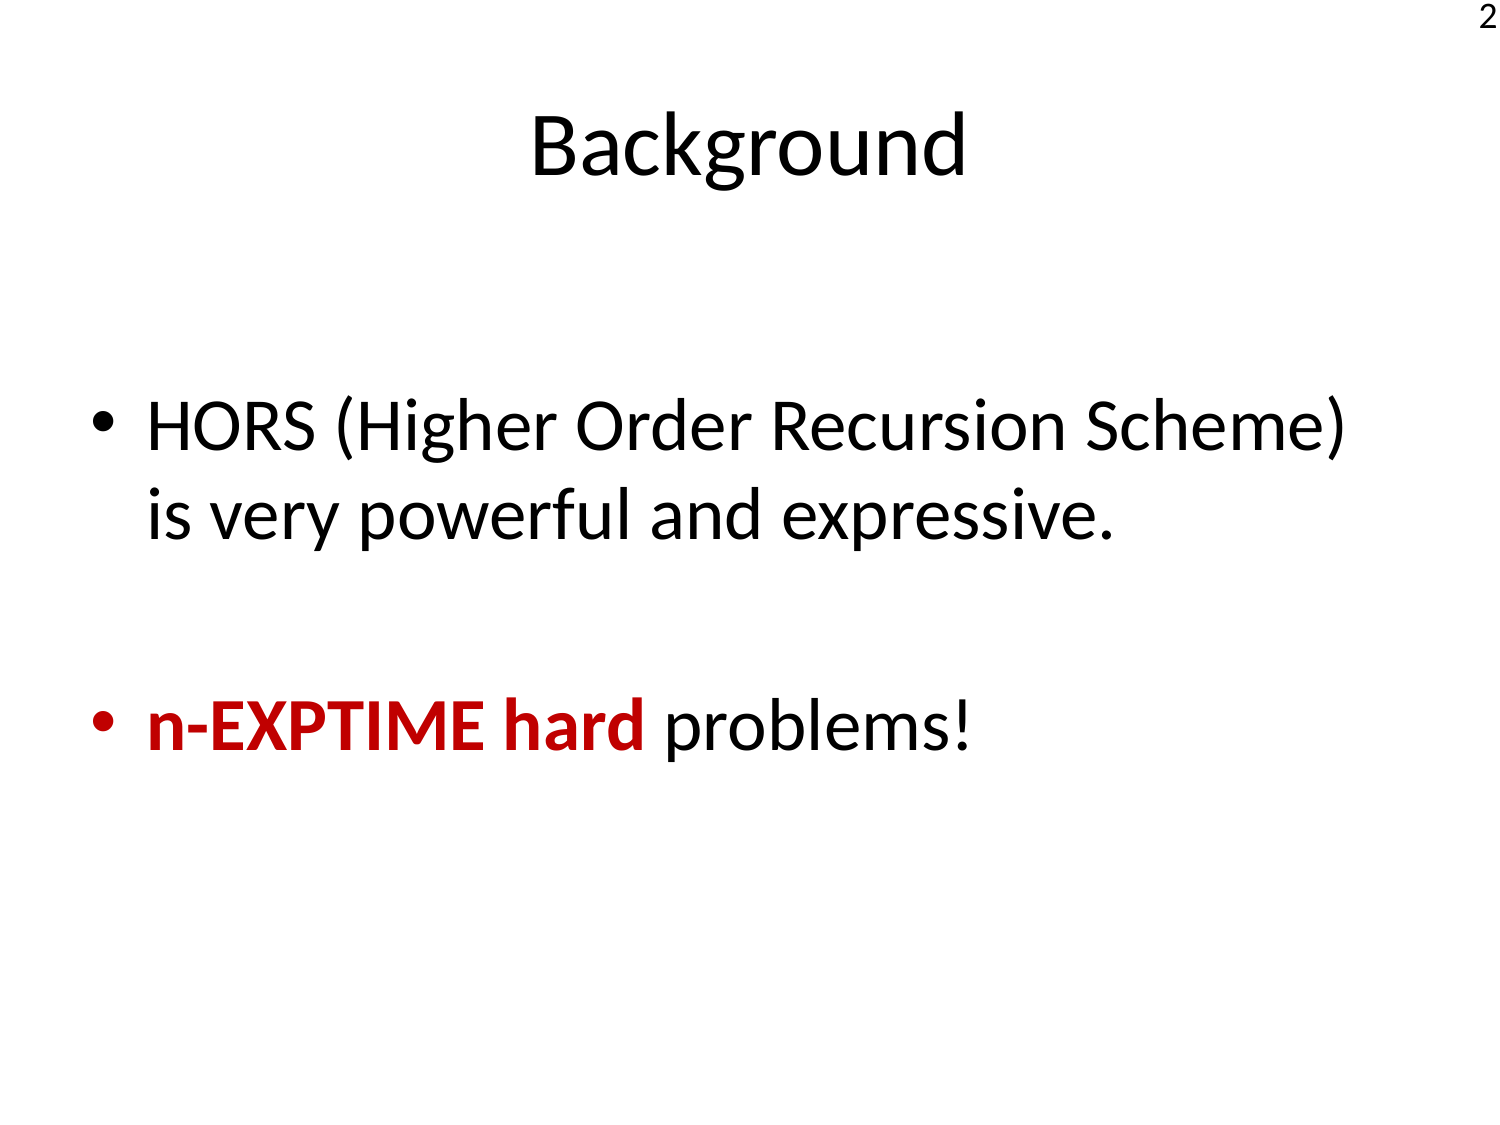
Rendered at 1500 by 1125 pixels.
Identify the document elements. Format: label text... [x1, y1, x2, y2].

list HORS (Higher Order Recursion Scheme) is very powerful and expressive. n-EXPTIME hard problems! [75, 262, 1425, 1005]
title Background [75, 45, 1425, 233]
